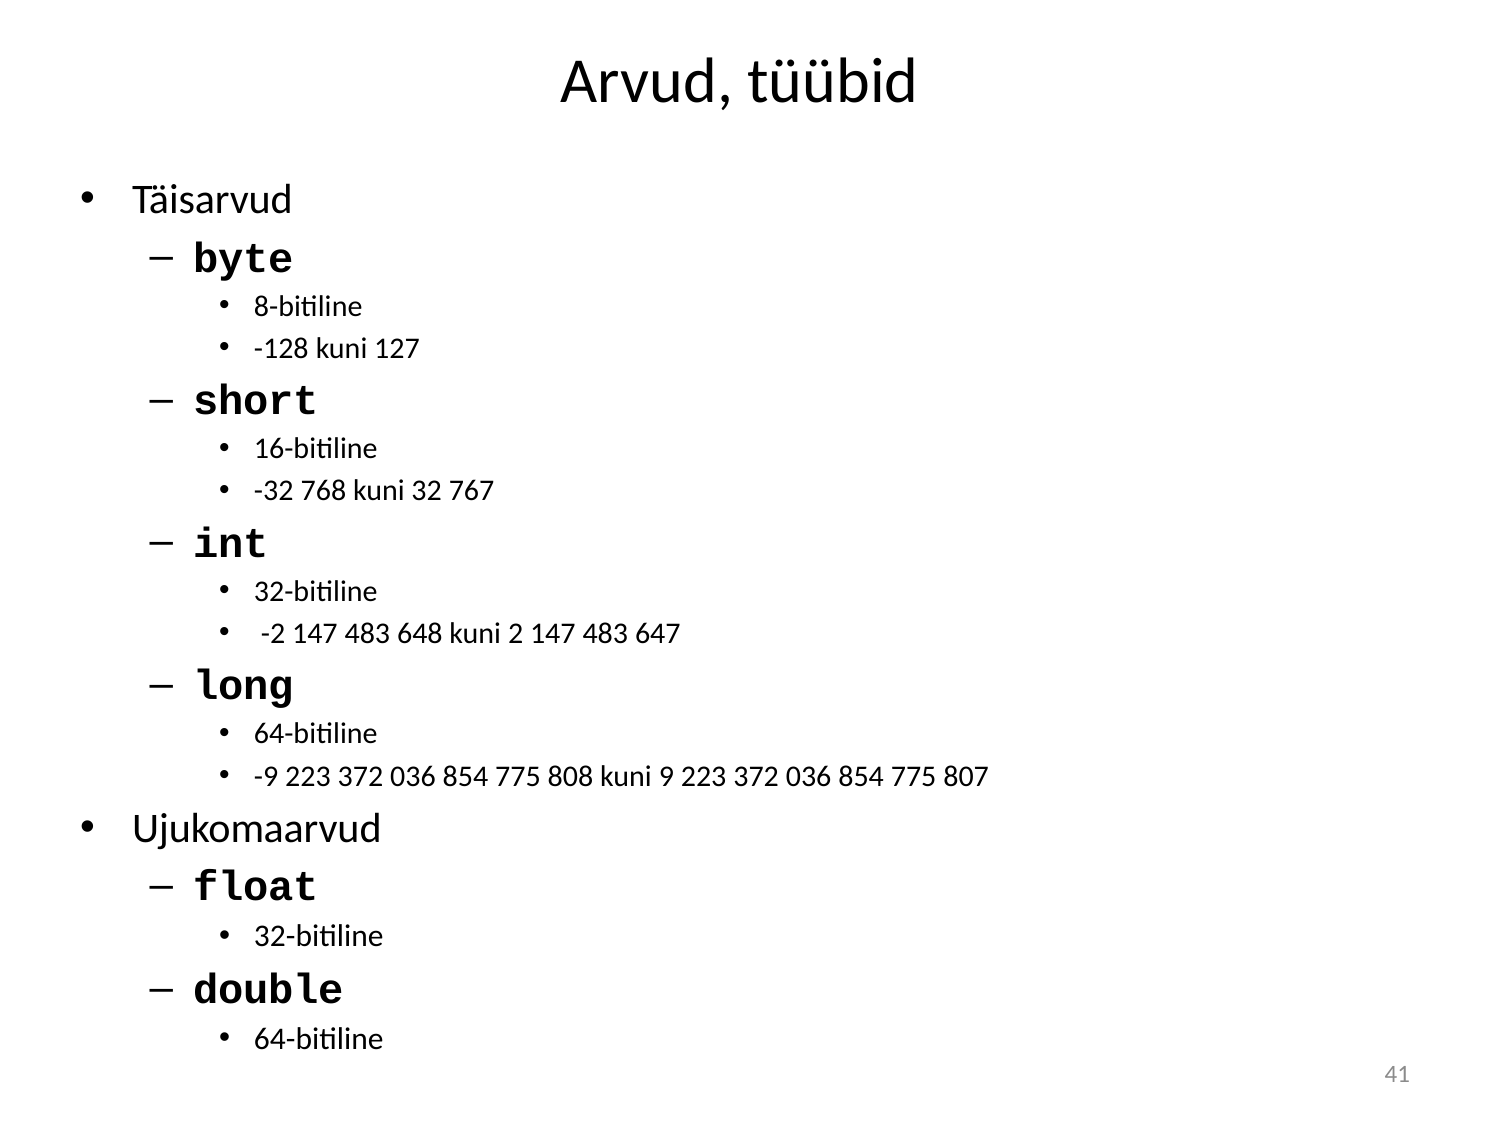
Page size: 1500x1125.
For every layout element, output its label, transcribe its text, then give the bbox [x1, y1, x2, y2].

slide_number 41 [1074, 1042, 1425, 1103]
list Täisarvud byte 8-bitiline -128 kuni 127 short 16-bitiline -32 768 kuni 32 767 int 32-bitiline -2 147 483 648 kuni 2 147 483 647 long 64-bitiline -9 223 372 036 854 775 808 kuni 9 223 372 036 854 775 807 Ujukomaarvud float 32-bitiline double 64-bitiline [64, 164, 1489, 1070]
title Arvud, tüübid [64, 30, 1415, 124]
